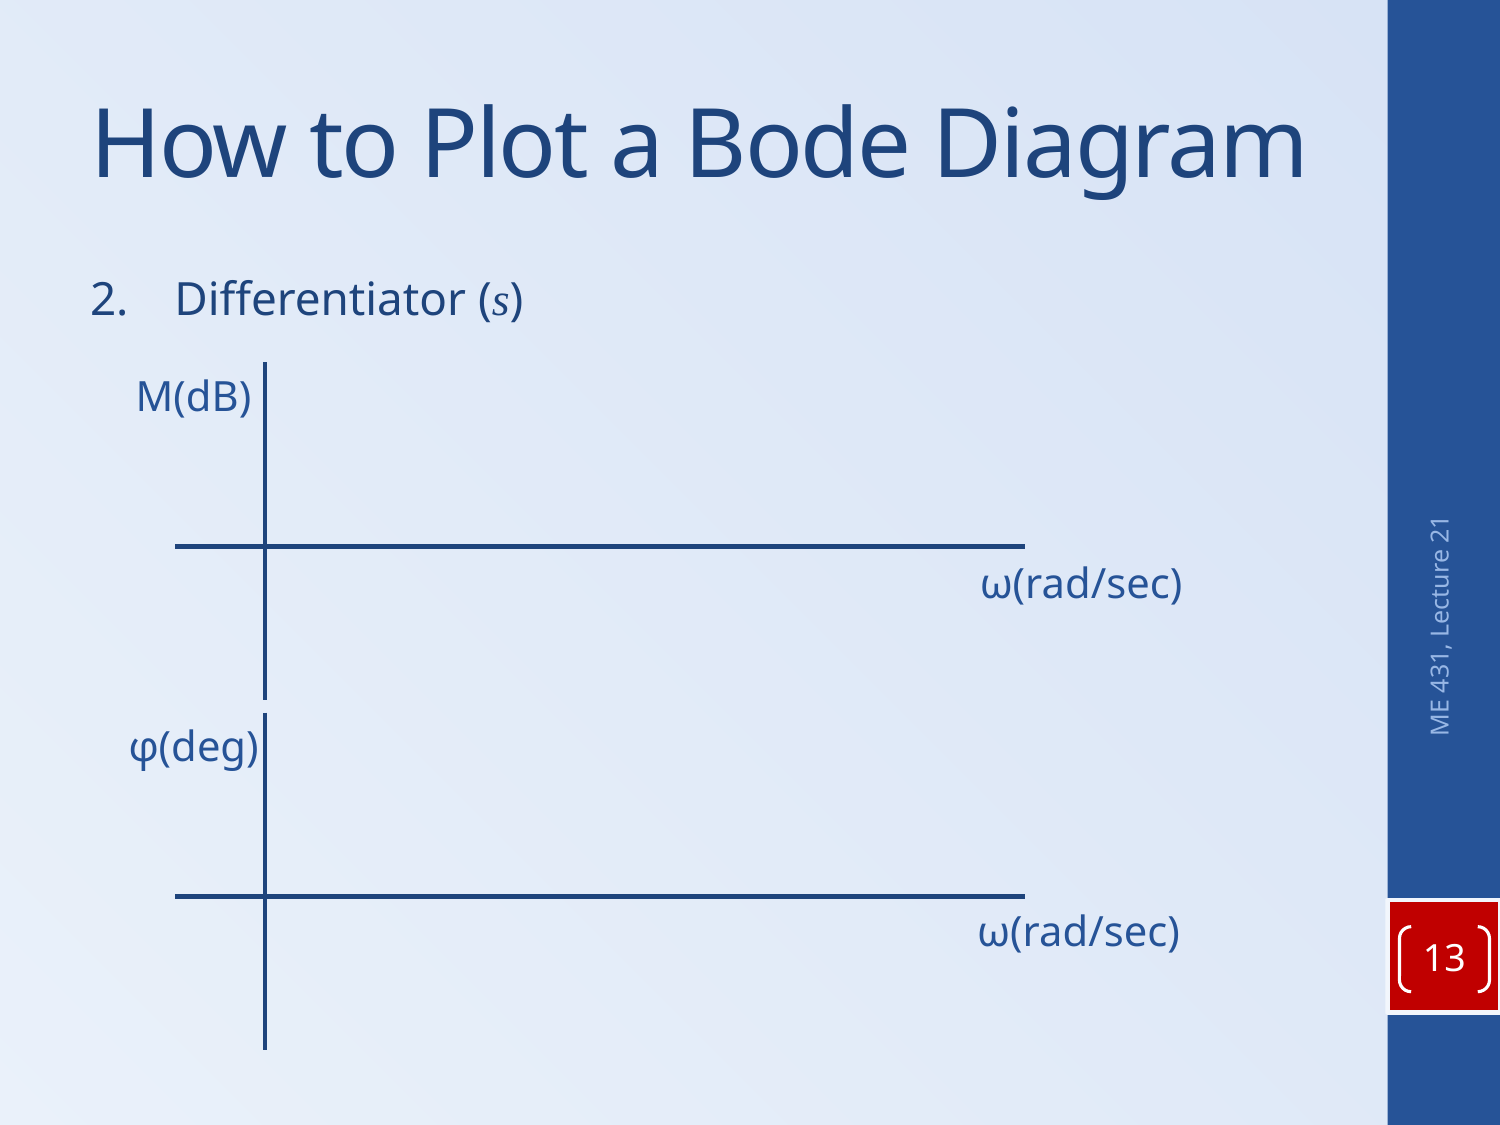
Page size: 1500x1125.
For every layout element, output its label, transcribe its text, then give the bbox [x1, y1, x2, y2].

footer ME 431, Lecture 21 [1408, 500, 1469, 889]
text_box ω(rad/sec) [1036, 549, 1198, 615]
text_box φ(deg) [113, 712, 172, 778]
title How to Plot a Bode Diagram [75, 45, 1325, 233]
text_box M(dB) [120, 362, 172, 428]
text_box ω(rad/sec) [1036, 896, 1195, 962]
list 2. Differentiator (s) [75, 262, 1325, 1050]
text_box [174, 711, 1026, 1051]
slide_number 13 [1397, 925, 1492, 994]
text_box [174, 361, 1026, 701]
